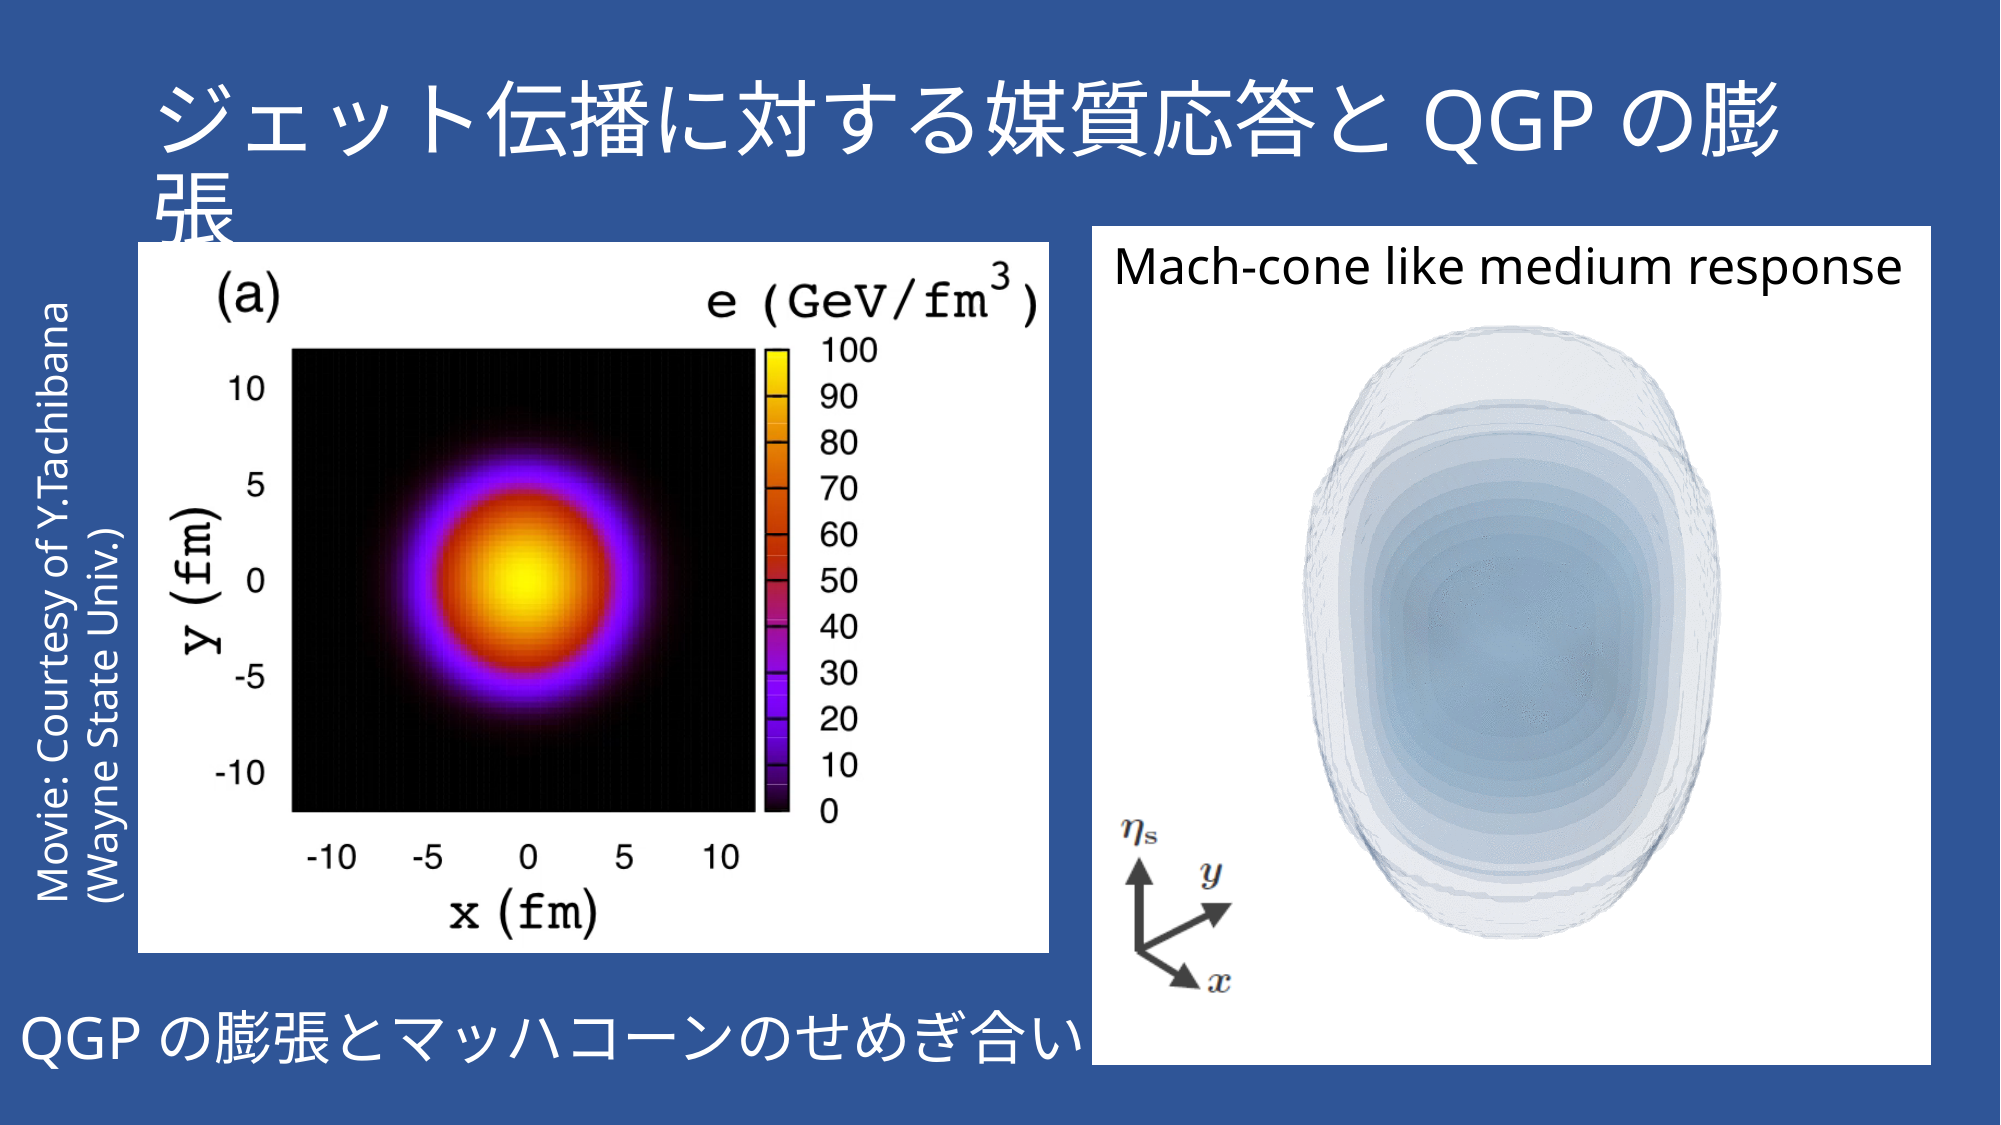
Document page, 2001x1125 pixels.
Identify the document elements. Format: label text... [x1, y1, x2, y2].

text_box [137, 241, 1050, 954]
picture [1092, 226, 1931, 1065]
text_box Movie: Courtesy of Y.Tachibana (Wayne State Univ.) [18, 275, 133, 920]
title ジェット伝播に対する媒質応答とQGPの膨張 [137, 59, 1863, 278]
text_box QGPの膨張とマッハコーンのせめぎ合い [4, 994, 1183, 1079]
